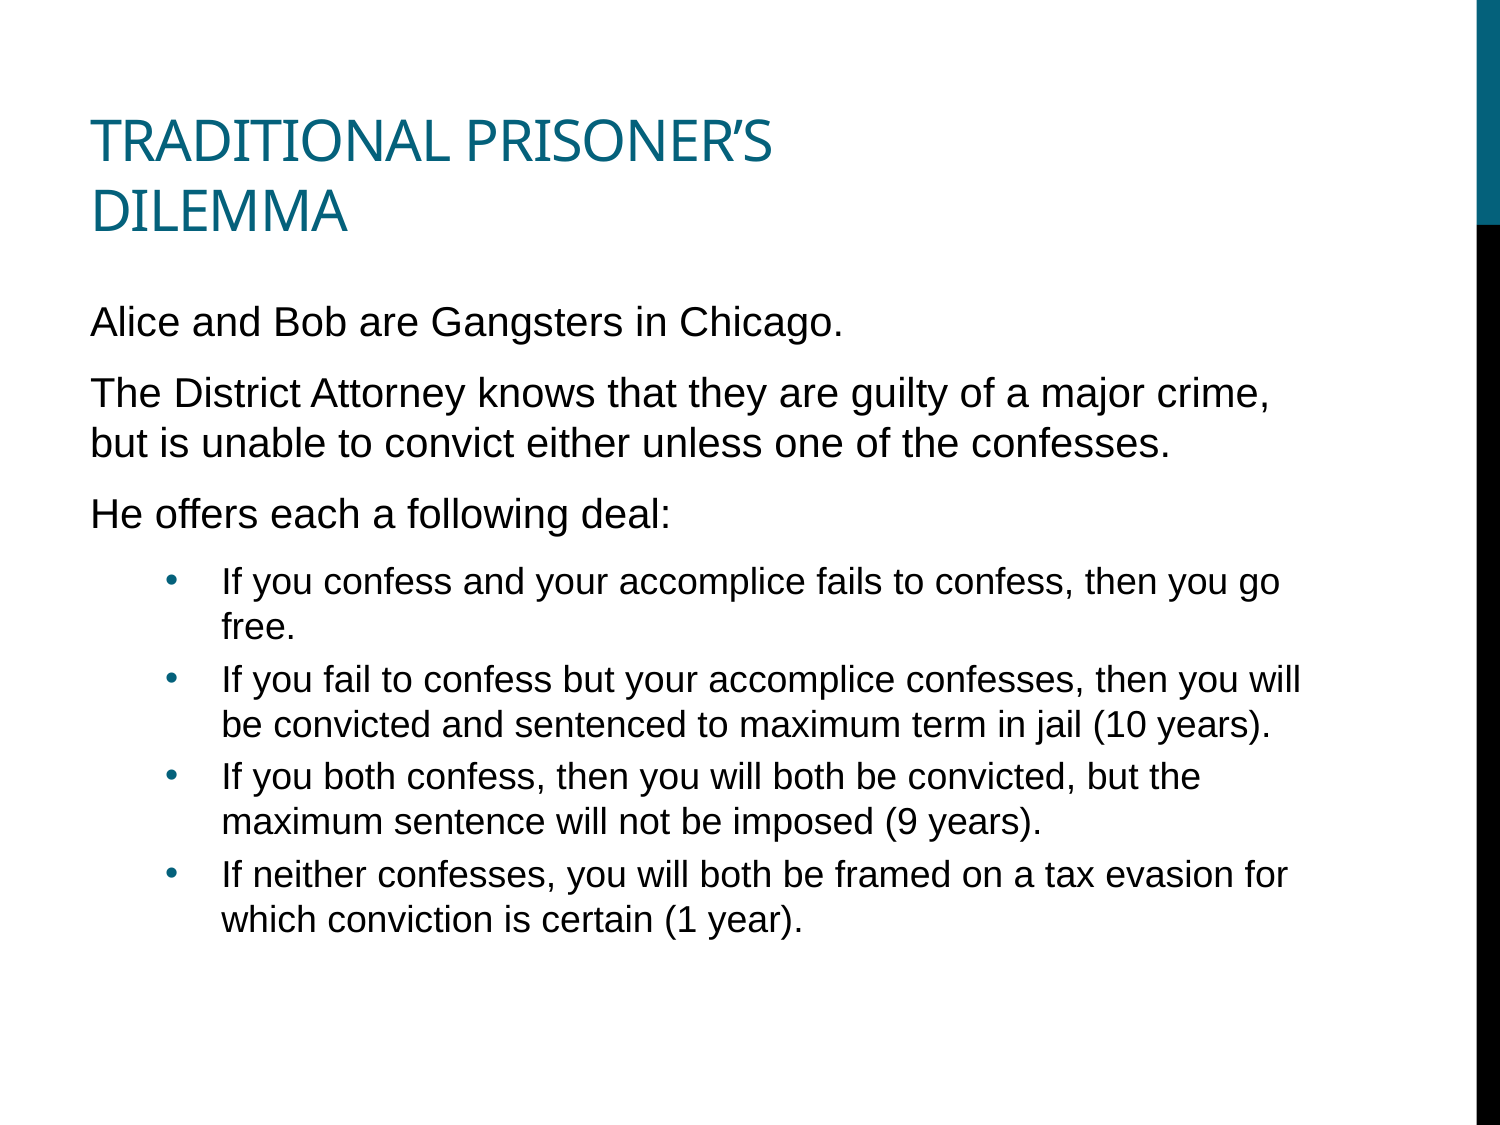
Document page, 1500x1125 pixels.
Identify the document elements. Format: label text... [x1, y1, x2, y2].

list Alice and Bob are Gangsters in Chicago. The District Attorney knows that they are guilty of a major crime, but is unable to convict either unless one of the confesses. He offers each a following deal: If you confess and your accomplice fails to confess, then you go free. If you fail to confess but your accomplice confesses, then you will be convicted and sentenced to maximum term in jail (10 years). If you both confess, then you will both be convicted, but the maximum sentence will not be imposed (9 years). If neither confesses, you will both be framed on a tax evasion for which conviction is certain (1 year). [75, 287, 1325, 1005]
title Traditional Prisoner’s Dilemma [75, 25, 1025, 250]
